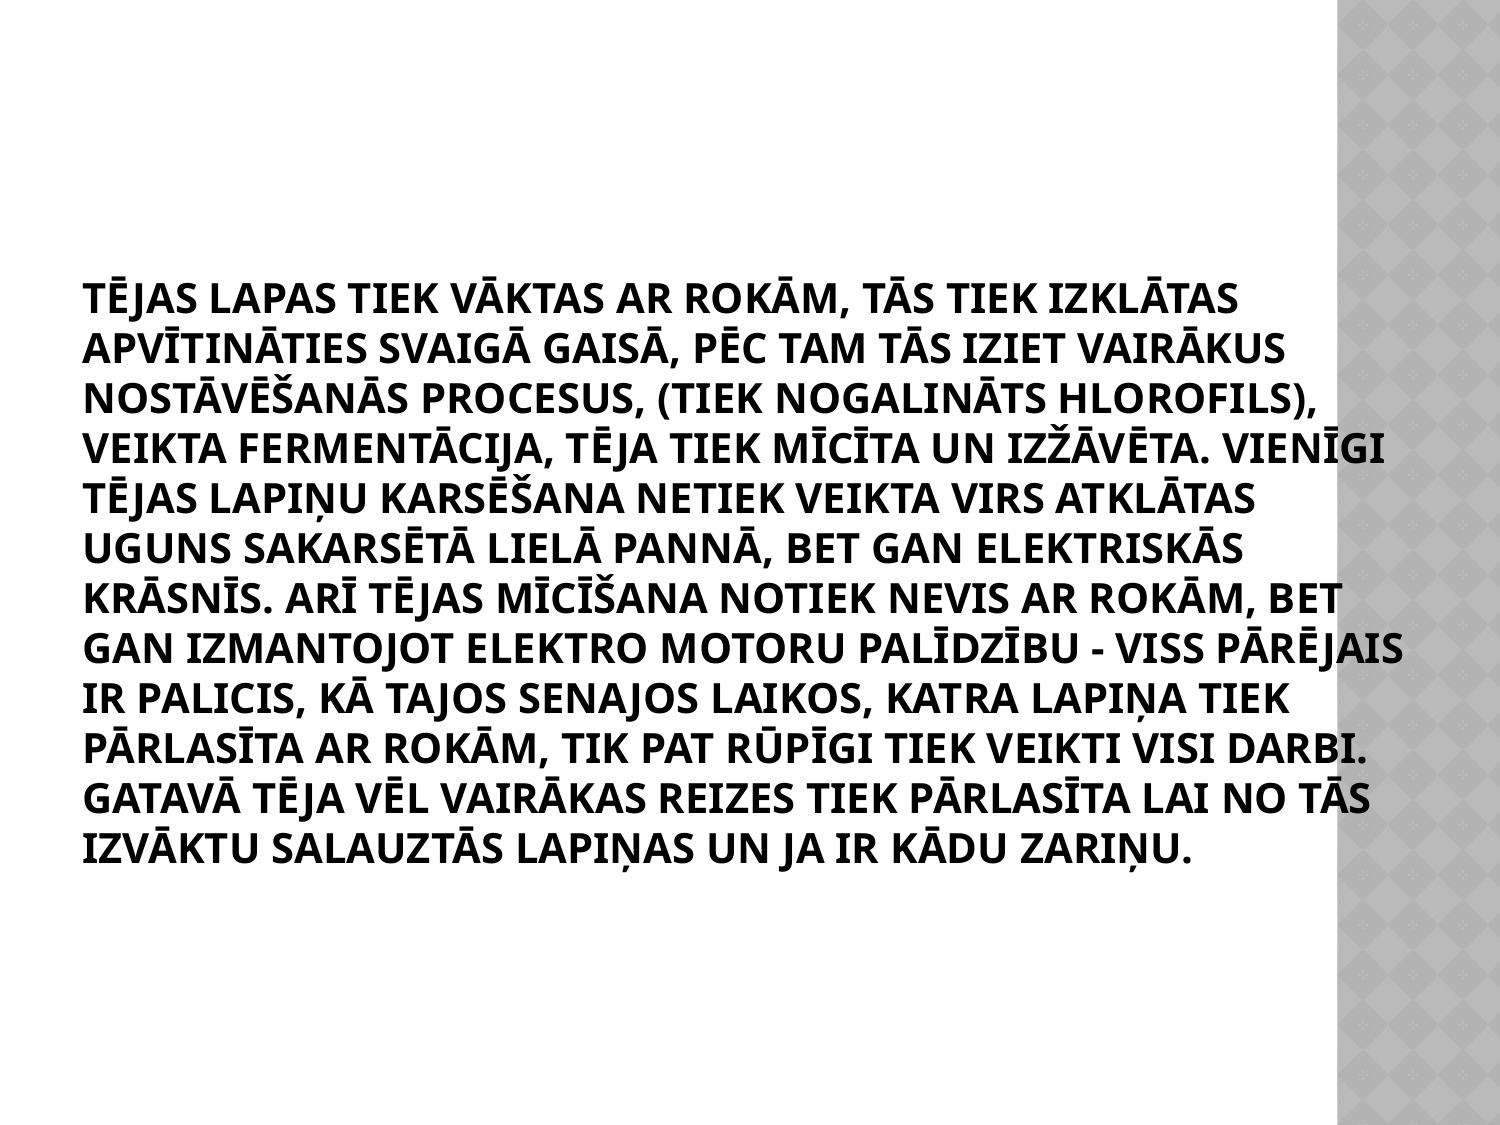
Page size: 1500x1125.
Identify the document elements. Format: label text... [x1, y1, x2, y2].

title Tējas lapas tiek vāktas ar rokām, tās tiek izklātas apvītināties svaigā gaisā, pēc tam tās iziet vairākus nostāvēšanās procesus, (tiek nogalināts hlorofils), veikta fermentācija, tēja tiek mīcīta un izžāvēta. Vienīgi tējas lapiņu karsēšana netiek veikta virs atklātas uguns sakarsētā lielā pannā, bet gan elektriskās krāsnīs. Arī tējas mīcīšana notiek nevis ar rokām, bet gan izmantojot elektro motoru palīdzību - viss pārējais ir palicis, kā tajos senajos laikos, katra lapiņa tiek pārlasīta ar rokām, tik pat rūpīgi tiek veikti visi darbi. Gatavā tēja vēl vairākas reizes tiek pārlasīta lai no tās izvāktu salauztās lapiņas un ja ir kādu zariņu. [75, 50, 1425, 968]
